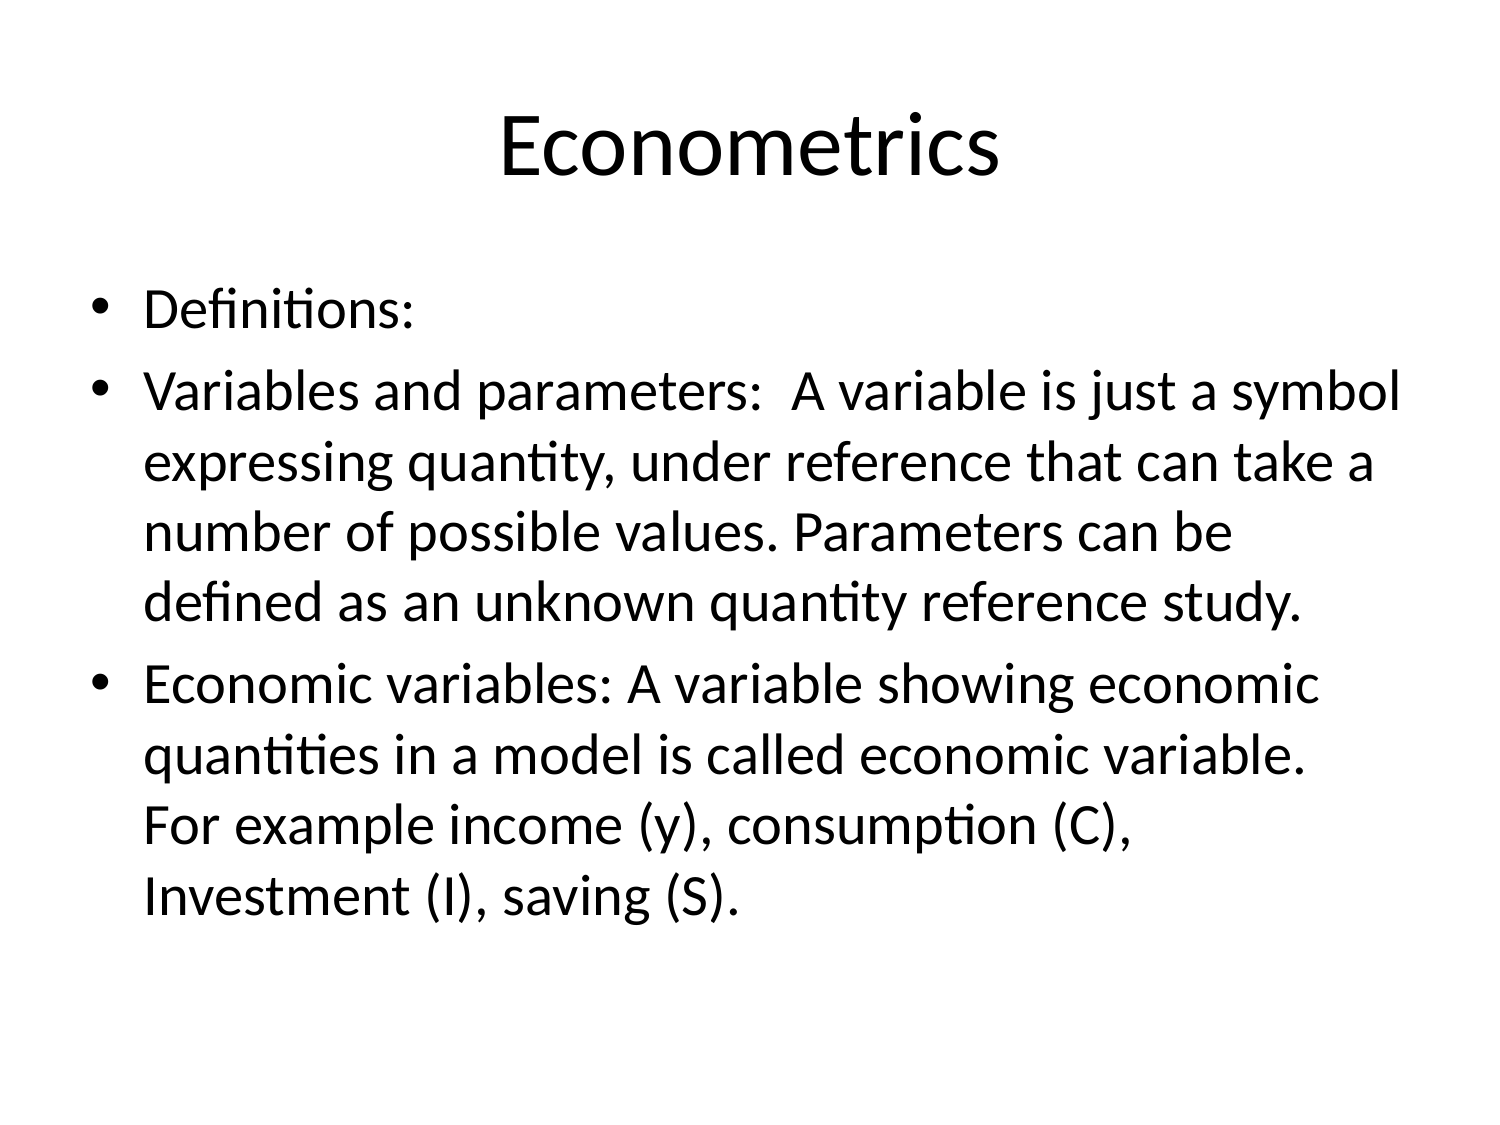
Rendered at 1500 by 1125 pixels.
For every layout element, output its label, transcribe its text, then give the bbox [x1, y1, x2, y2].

title Econometrics [75, 45, 1425, 233]
list Definitions: Variables and parameters: A variable is just a symbol expressing quantity, under reference that can take a number of possible values. Parameters can be defined as an unknown quantity reference study. Economic variables: A variable showing economic quantities in a model is called economic variable. For example income (y), consumption (C), Investment (I), saving (S). [75, 262, 1425, 1005]
